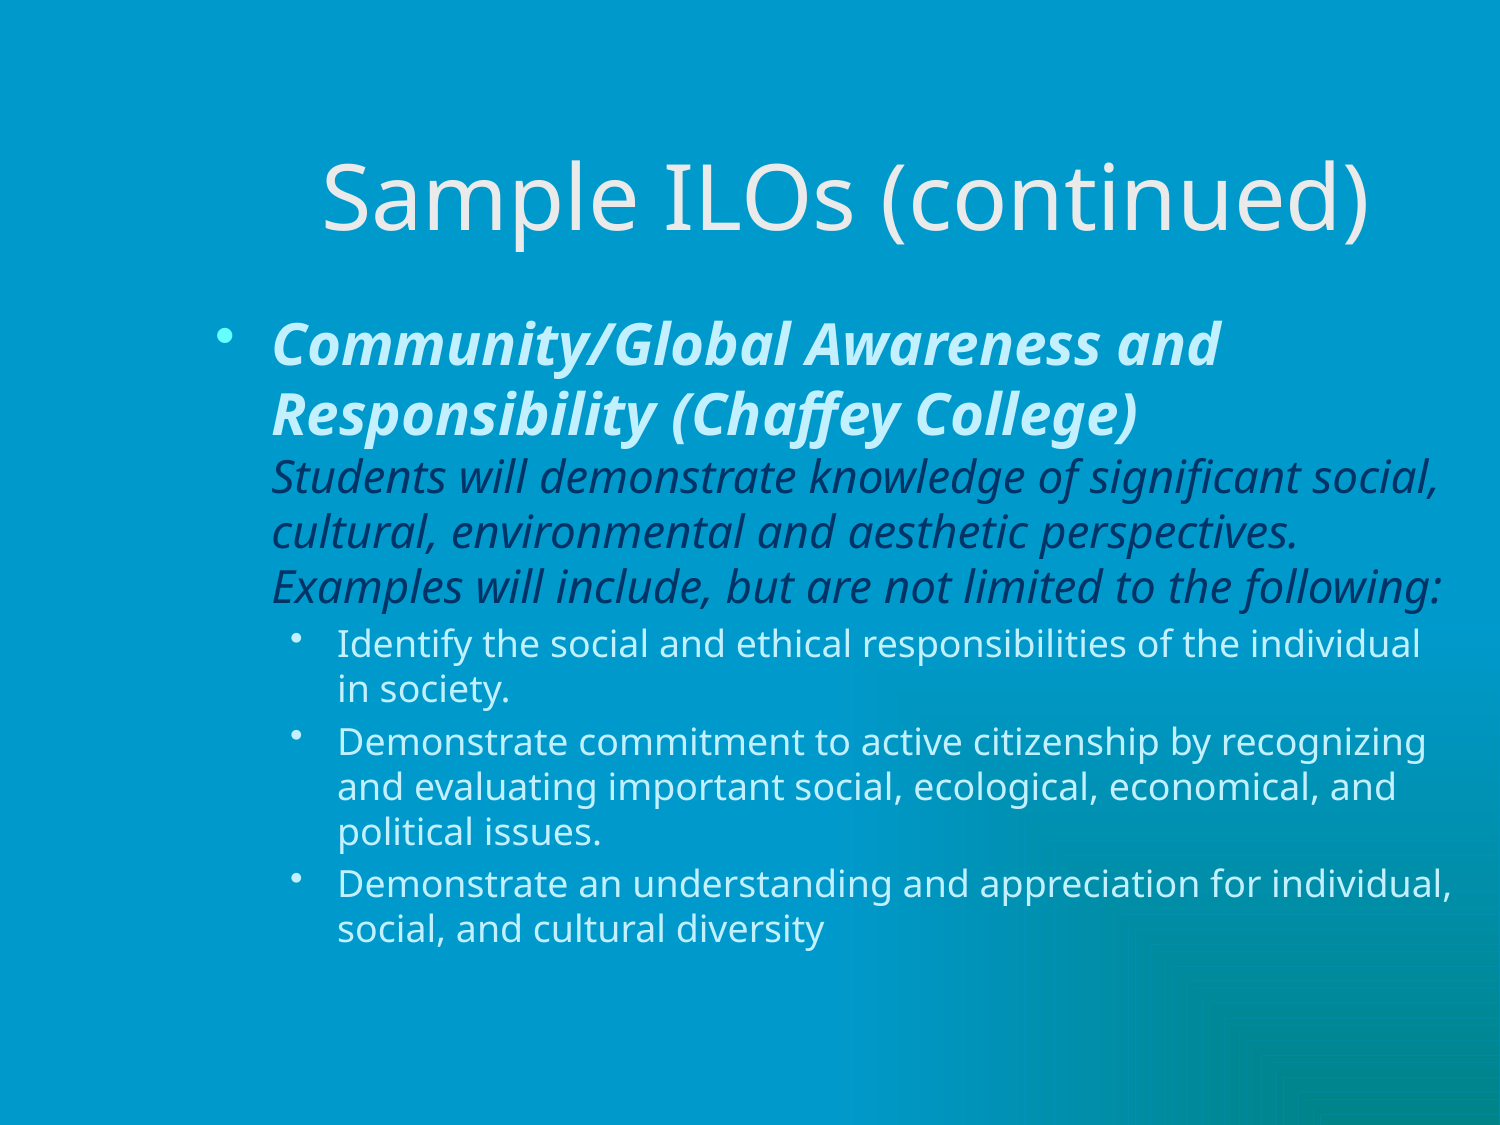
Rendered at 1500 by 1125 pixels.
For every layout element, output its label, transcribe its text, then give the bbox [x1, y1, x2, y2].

title Sample ILOs (continued) [208, 99, 1484, 288]
list Community/Global Awareness and Responsibility (Chaffey College) Students will demonstrate knowledge of significant social, cultural, environmental and aesthetic perspectives. Examples will include, but are not limited to the following: Identify the social and ethical responsibilities of the individual in society. Demonstrate commitment to active citizenship by recognizing and evaluating important social, ecological, economical, and political issues. Demonstrate an understanding and appreciation for individual, social, and cultural diversity [200, 299, 1475, 975]
